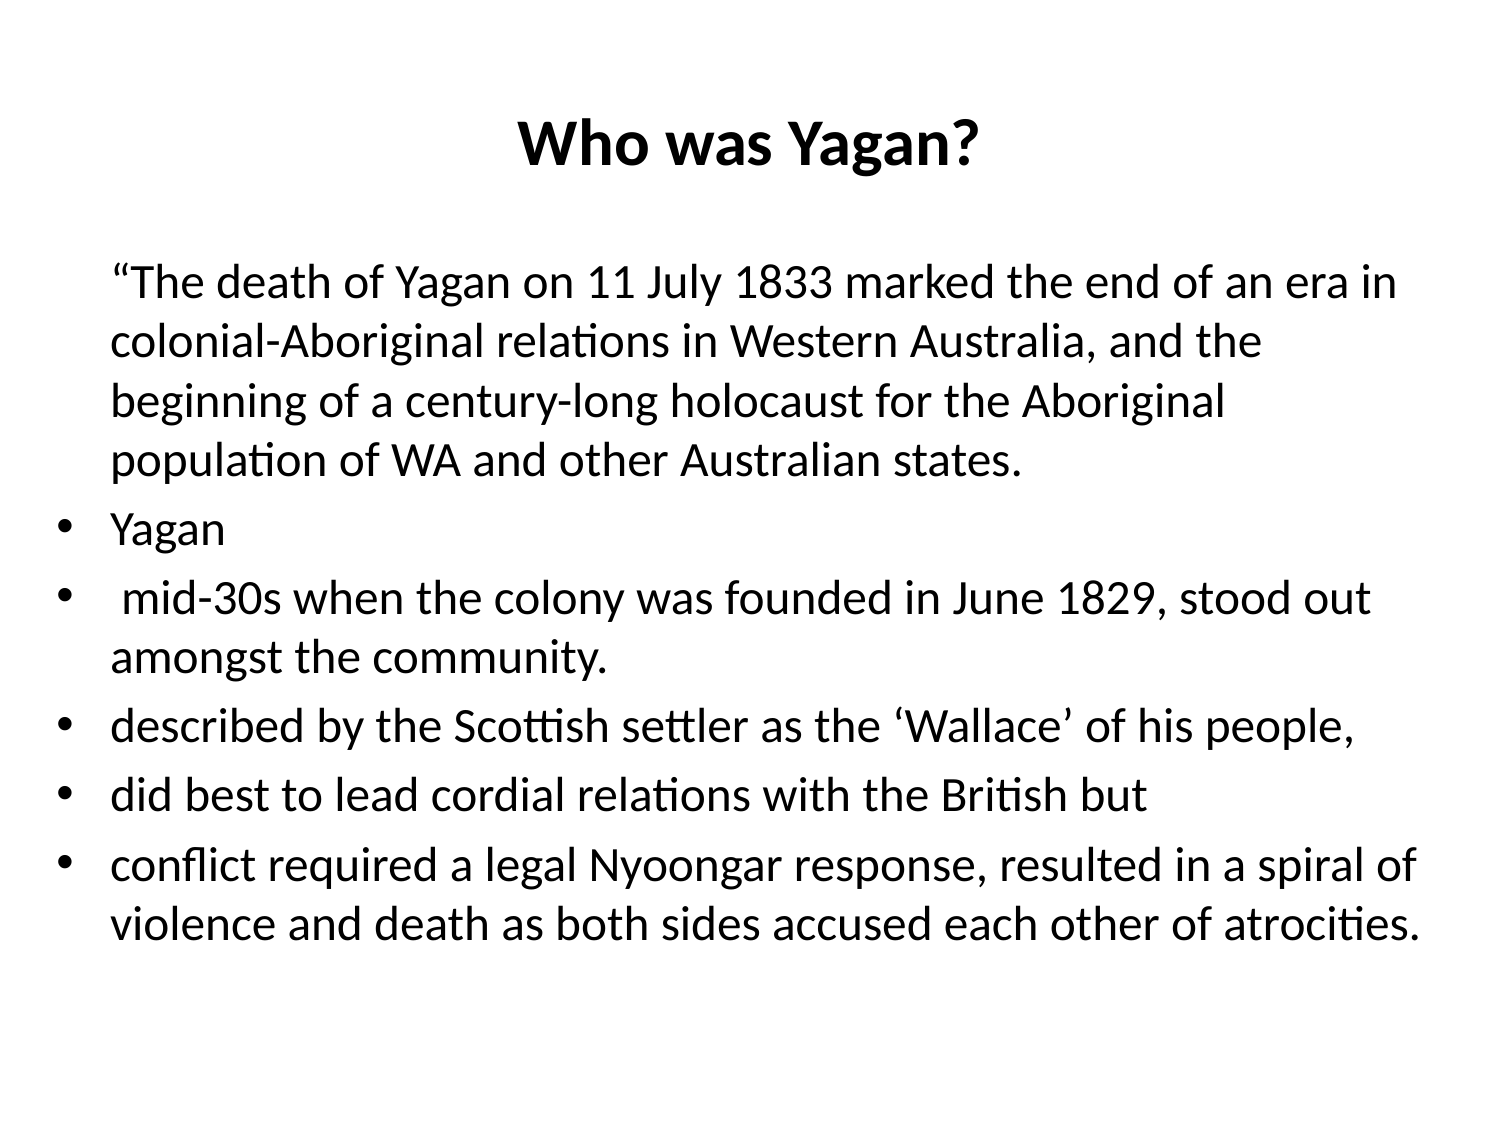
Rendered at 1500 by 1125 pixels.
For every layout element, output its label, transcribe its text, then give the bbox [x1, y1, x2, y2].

list “The death of Yagan on 11 July 1833 marked the end of an era in colonial-Aboriginal relations in Western Australia, and the beginning of a century-long holocaust for the Aboriginal population of WA and other Australian states. Yagan mid-30s when the colony was founded in June 1829, stood out amongst the community. described by the Scottish settler as the ‘Wallace’ of his people, did best to lead cordial relations with the British but conflict required a legal Nyoongar response, resulted in a spiral of violence and death as both sides accused each other of atrocities. [41, 172, 1471, 1047]
title Who was Yagan? [75, 45, 1425, 172]
